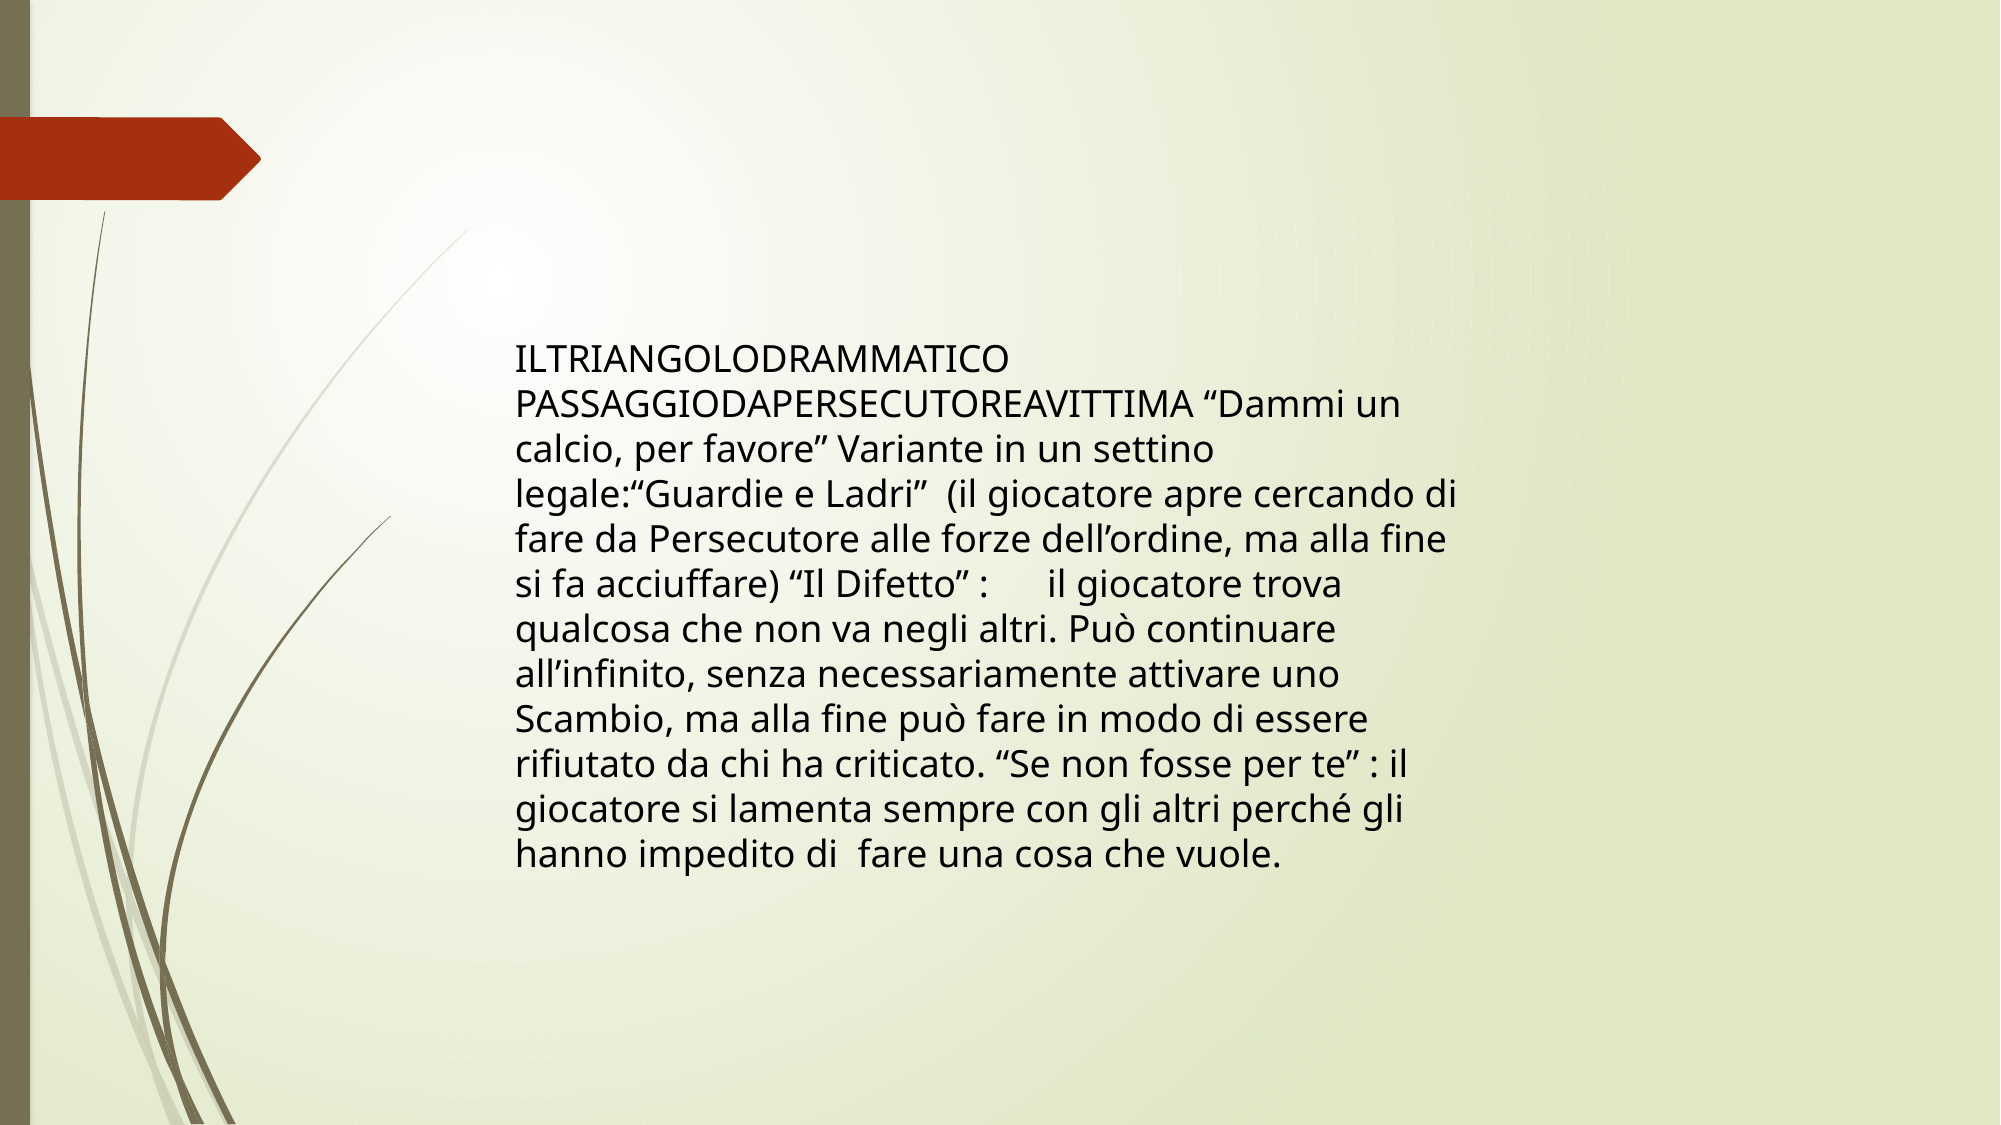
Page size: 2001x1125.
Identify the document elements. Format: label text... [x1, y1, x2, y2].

text_box ILTRIANGOLODRAMMATICO PASSAGGIODAPERSECUTOREAVITTIMA “Dammi un calcio, per favore” Variante in un settino legale:“Guardie e Ladri” (il giocatore apre cercando di fare da Persecutore alle forze dell’ordine, ma alla fine si fa acciuffare) “Il Difetto” : il giocatore trova qualcosa che non va negli altri. Può continuare all’infinito, senza necessariamente attivare uno Scambio, ma alla fine può fare in modo di essere rifiutato da chi ha criticato. “Se non fosse per te” : il giocatore si lamenta sempre con gli altri perché gli hanno impedito di fare una cosa che vuole. [500, 327, 1500, 883]
